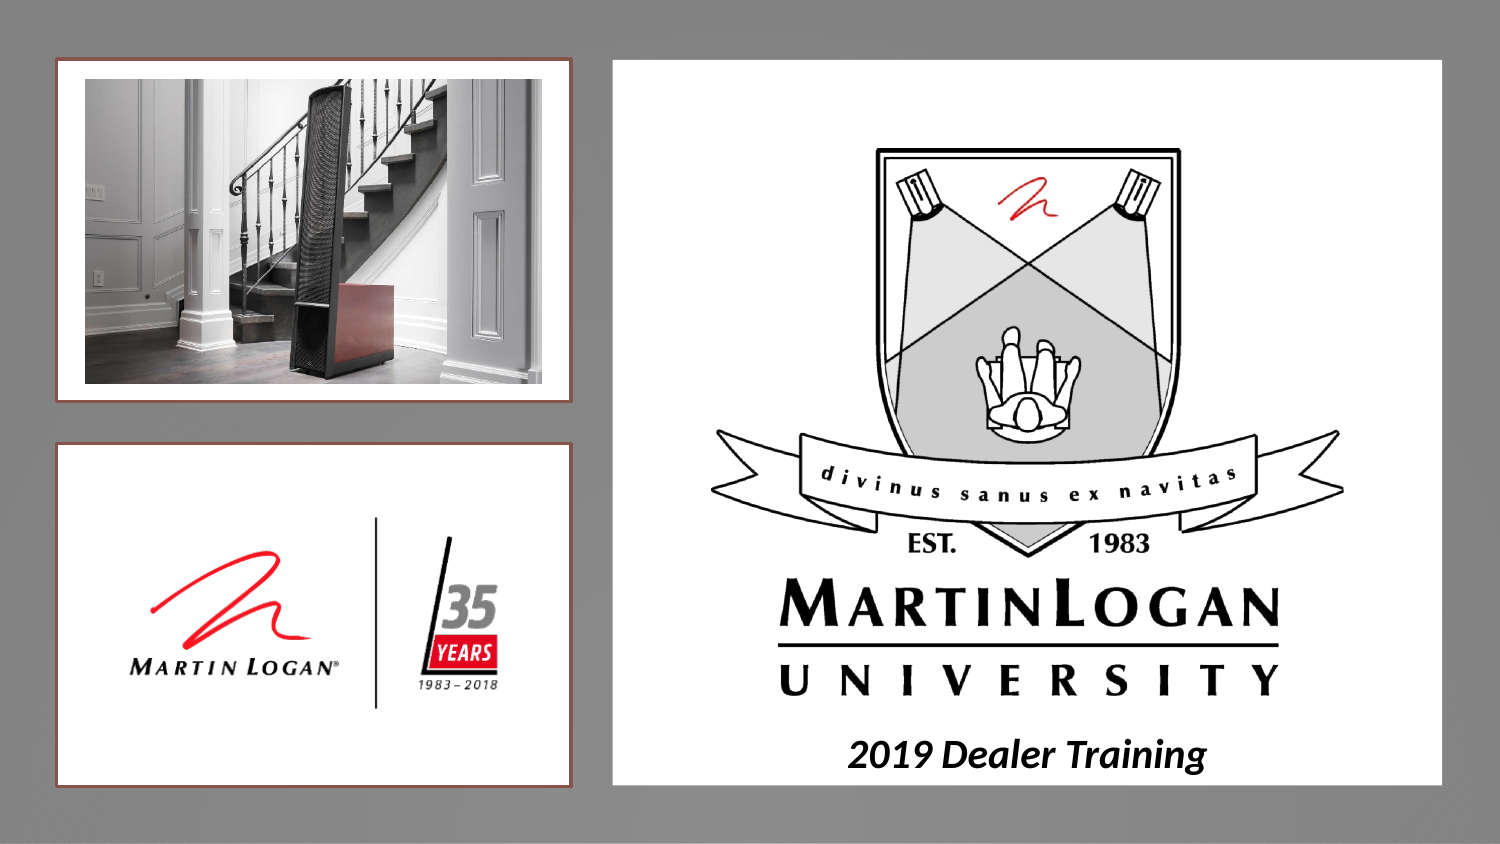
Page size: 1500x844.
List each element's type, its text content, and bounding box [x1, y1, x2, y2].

picture [85, 78, 543, 384]
text_box 2019 Dealer Training [638, 719, 1417, 785]
text_box [55, 57, 573, 404]
picture [711, 148, 1345, 696]
text_box [55, 441, 573, 788]
picture [76, 481, 552, 746]
text_box [0, 0, 1500, 844]
text_box [611, 58, 1444, 788]
